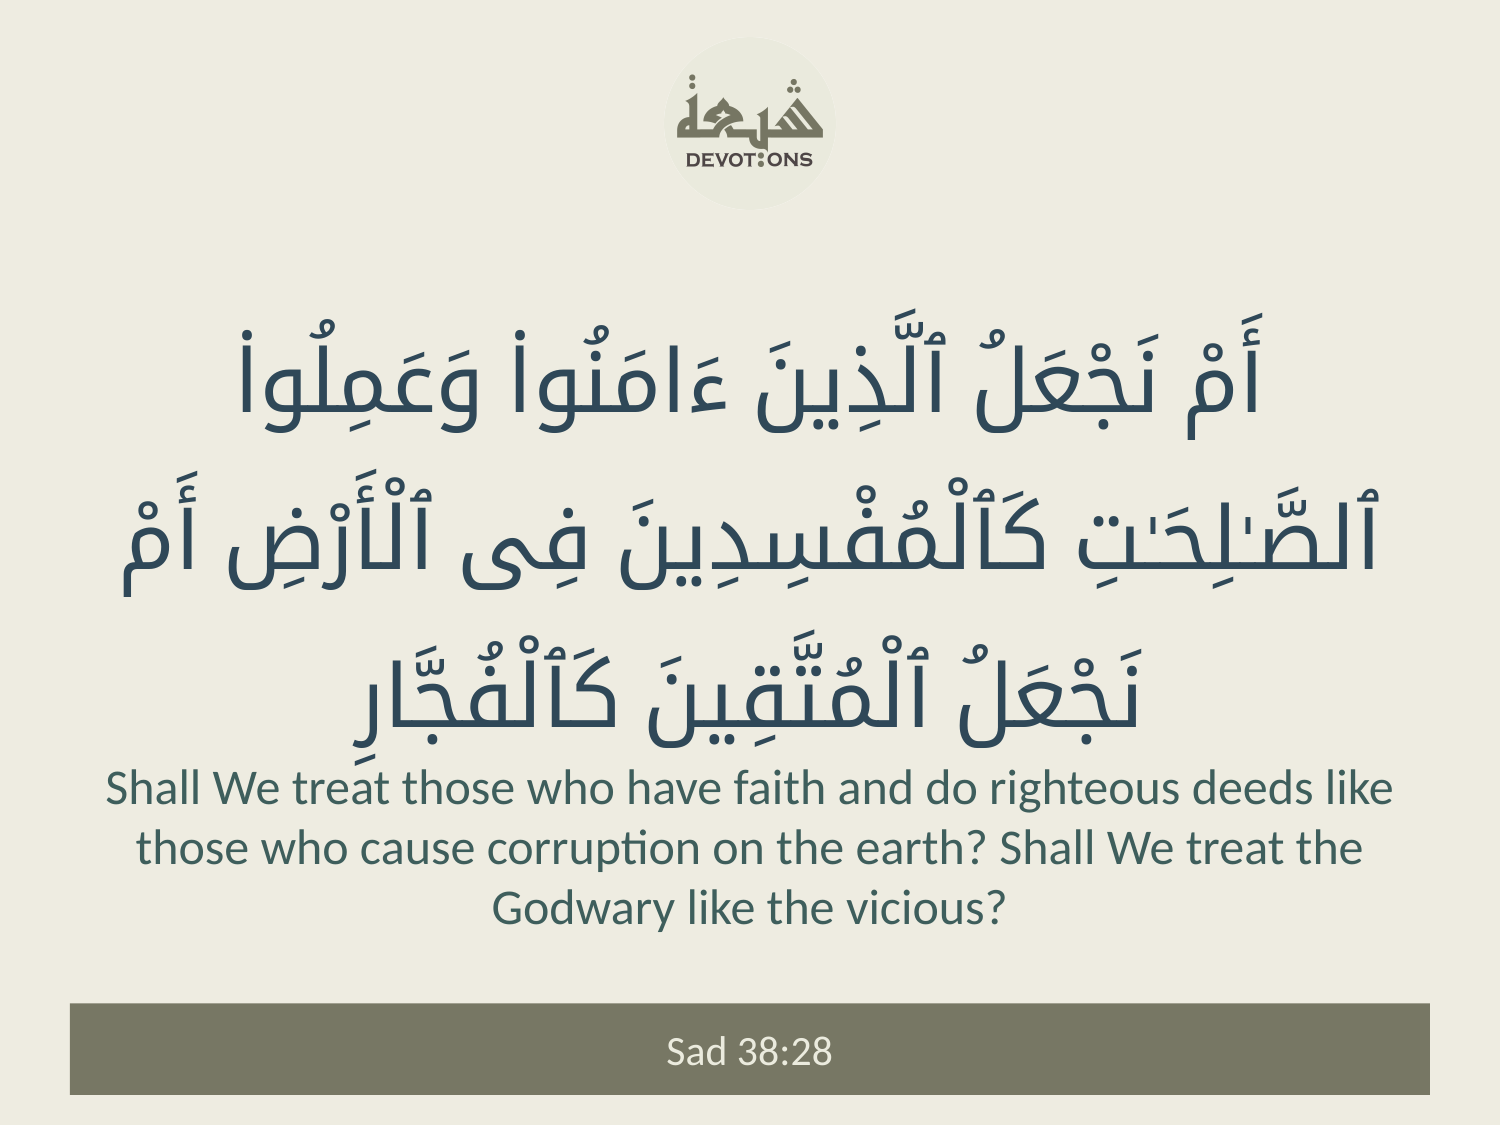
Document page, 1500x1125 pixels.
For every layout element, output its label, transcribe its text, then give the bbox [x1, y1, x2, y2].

picture [656, 29, 844, 203]
list Sad 38:28 [69, 1003, 1430, 1095]
list أَمْ نَجْعَلُ ٱلَّذِينَ ءَامَنُوا۟ وَعَمِلُوا۟ ٱلصَّـٰلِحَـٰتِ كَٱلْمُفْسِدِينَ فِى ٱلْأَرْضِ أَمْ نَجْعَلُ ٱلْمُتَّقِينَ كَٱلْفُجَّارِ Shall We treat those who have faith and do righteous deeds like those who cause corruption on the earth? Shall We treat the Godwary like the vicious? [69, 203, 1430, 1003]
